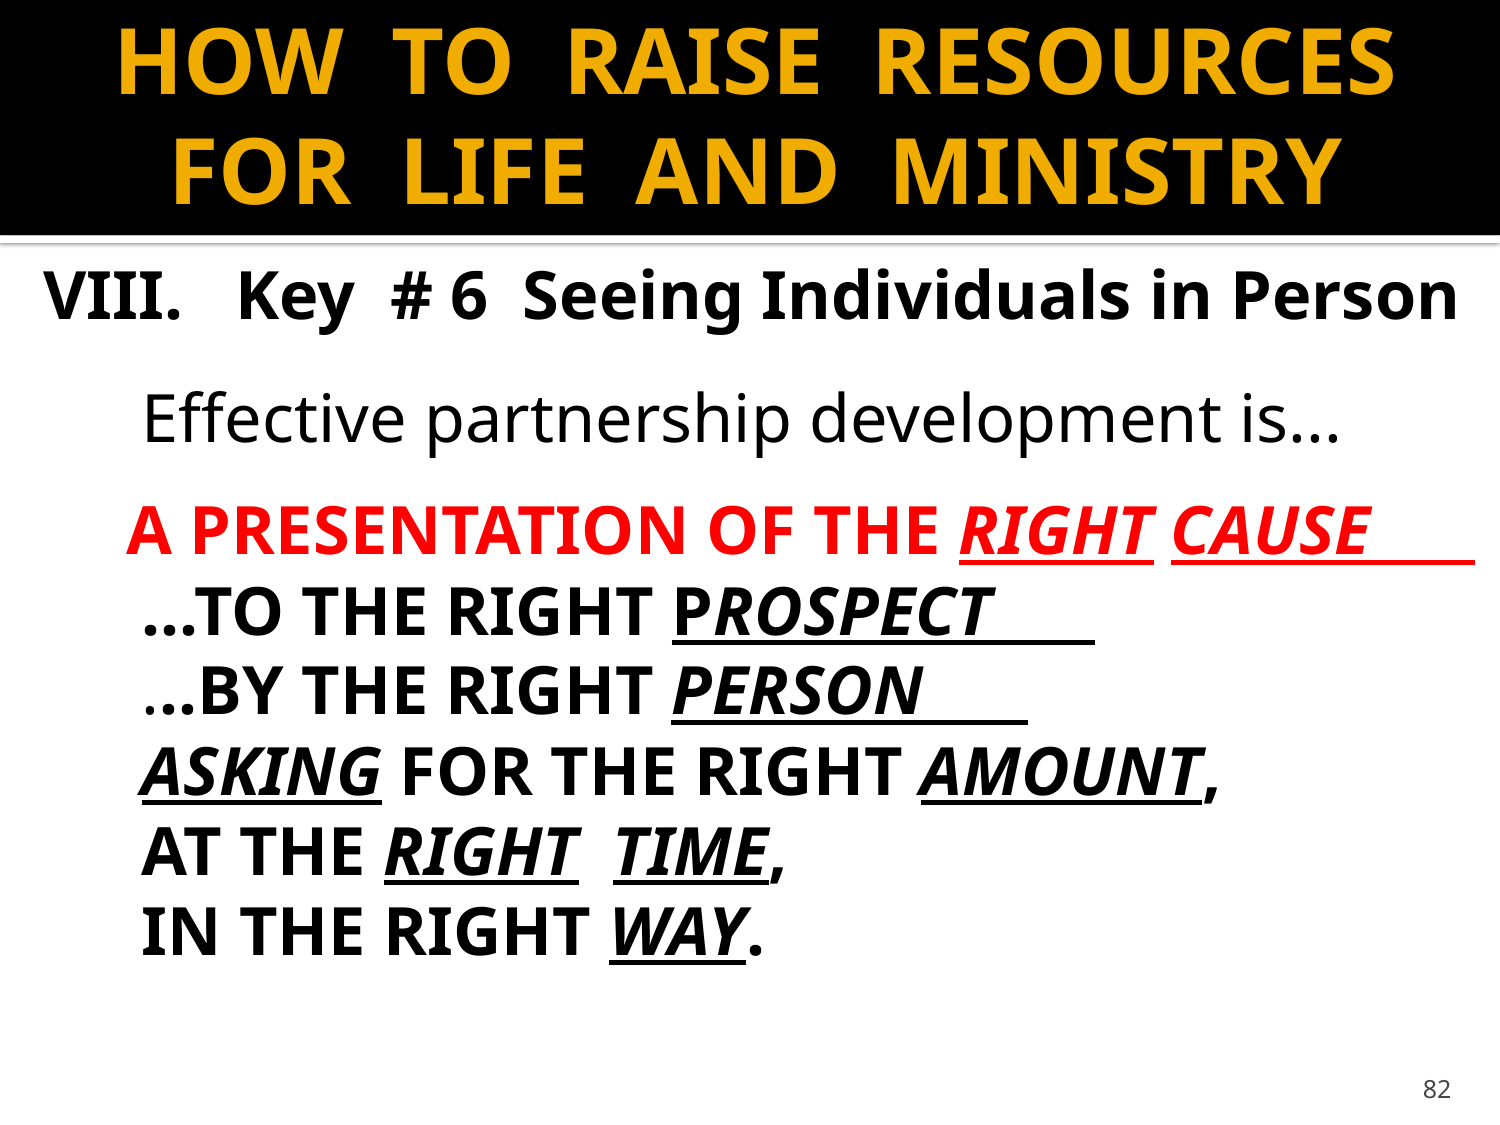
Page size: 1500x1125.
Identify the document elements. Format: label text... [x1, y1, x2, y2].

list VIII. Key # 6 Seeing Individuals in Person Effective partnership development is... A PRESENTATION OF THE RIGHT CAUSE ...TO THE RIGHT PROSPECT ...BY THE RIGHT PERSON ASKING FOR THE RIGHT AMOUNT, AT THE RIGHT TIME, IN THE RIGHT WAY. [0, 237, 1500, 1125]
title HOW TO RAISE RESOURCES FOR LIFE AND MINISTRY [66, 0, 1438, 225]
slide_number 82 [1345, 1062, 1467, 1108]
